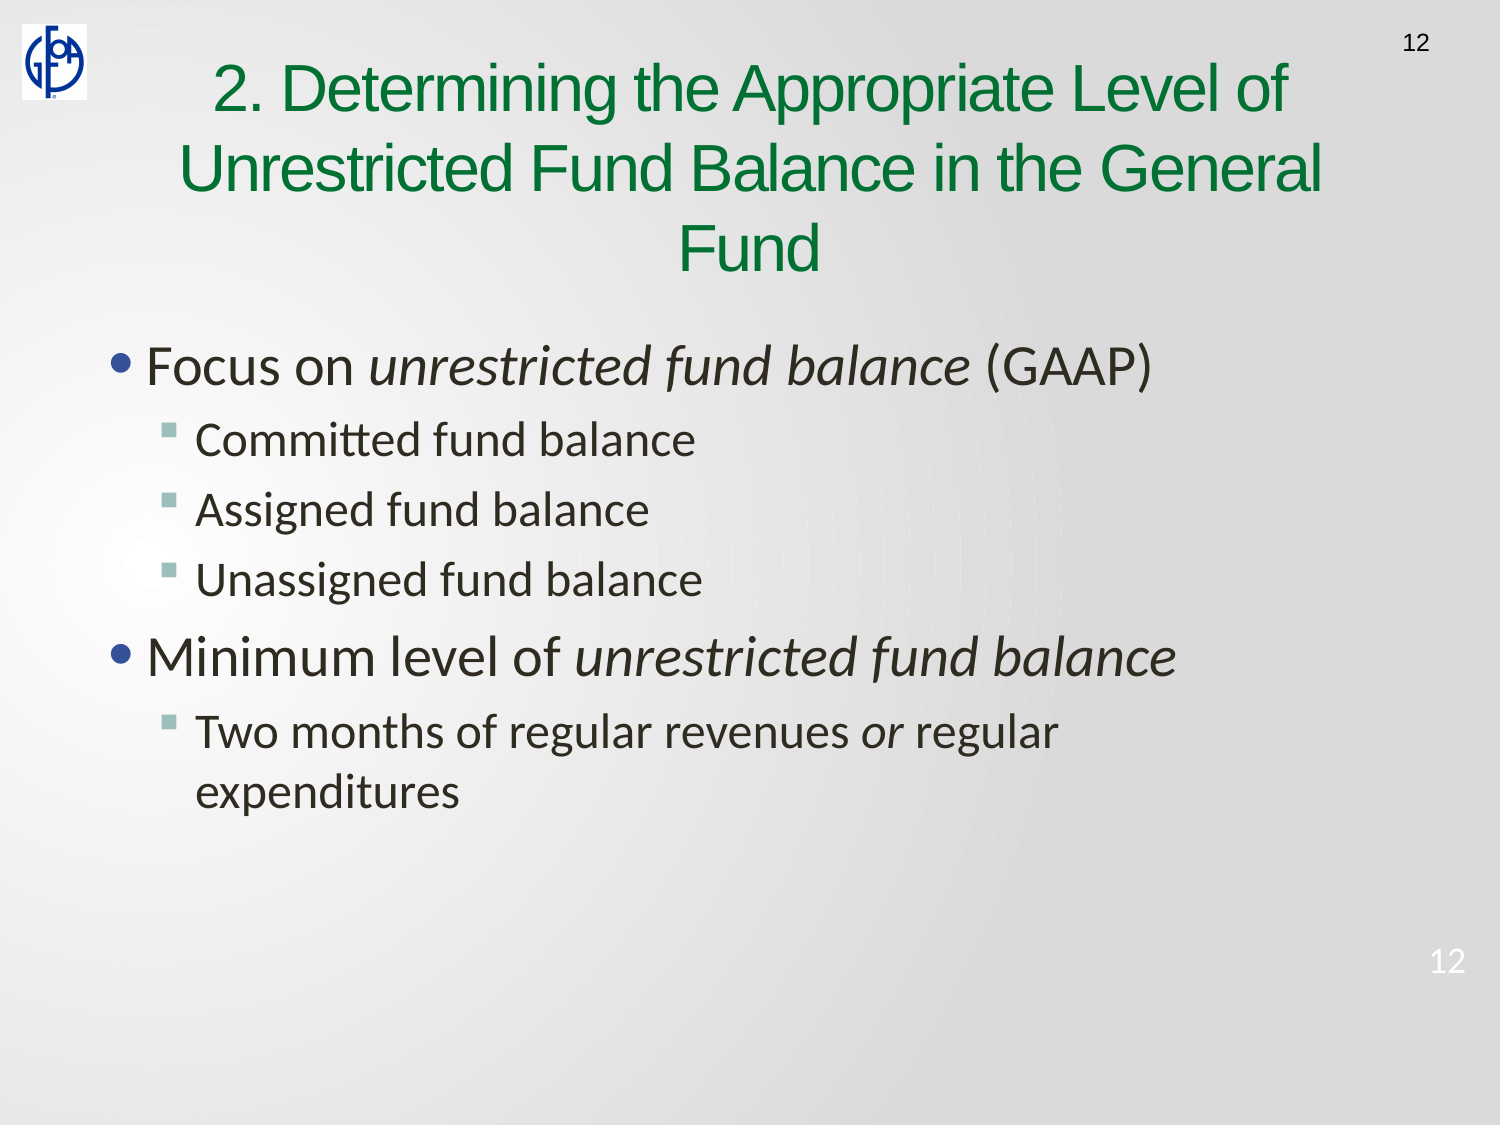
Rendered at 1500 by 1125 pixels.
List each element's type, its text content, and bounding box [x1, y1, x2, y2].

list Focus on unrestricted fund balance (GAAP) Committed fund balance Assigned fund balance Unassigned fund balance Minimum level of unrestricted fund balance Two months of regular revenues or regular expenditures [74, 319, 1325, 925]
picture [21, 24, 88, 101]
text_box 12 [1409, 924, 1500, 991]
title 2. Determining the Appropriate Level of Unrestricted Fund Balance in the General Fund [122, 80, 1378, 251]
